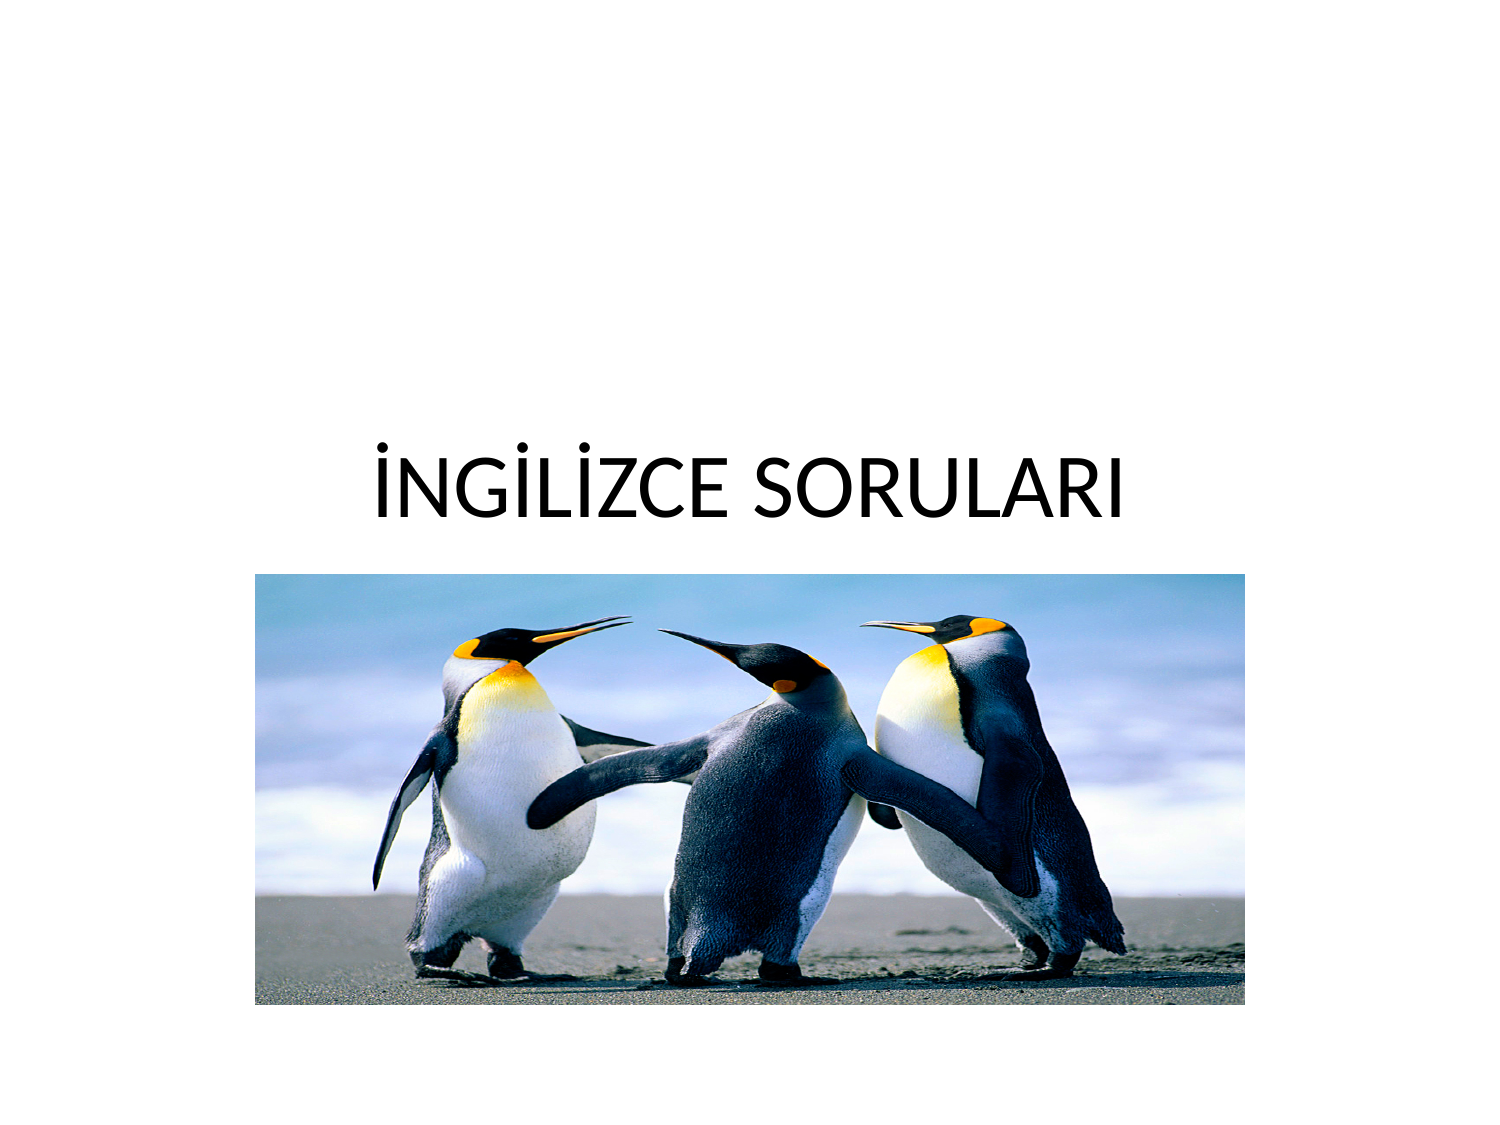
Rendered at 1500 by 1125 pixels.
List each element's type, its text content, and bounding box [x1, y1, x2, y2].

title İNGİLİZCE SORULARI [75, 45, 1425, 917]
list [254, 573, 1246, 1006]
